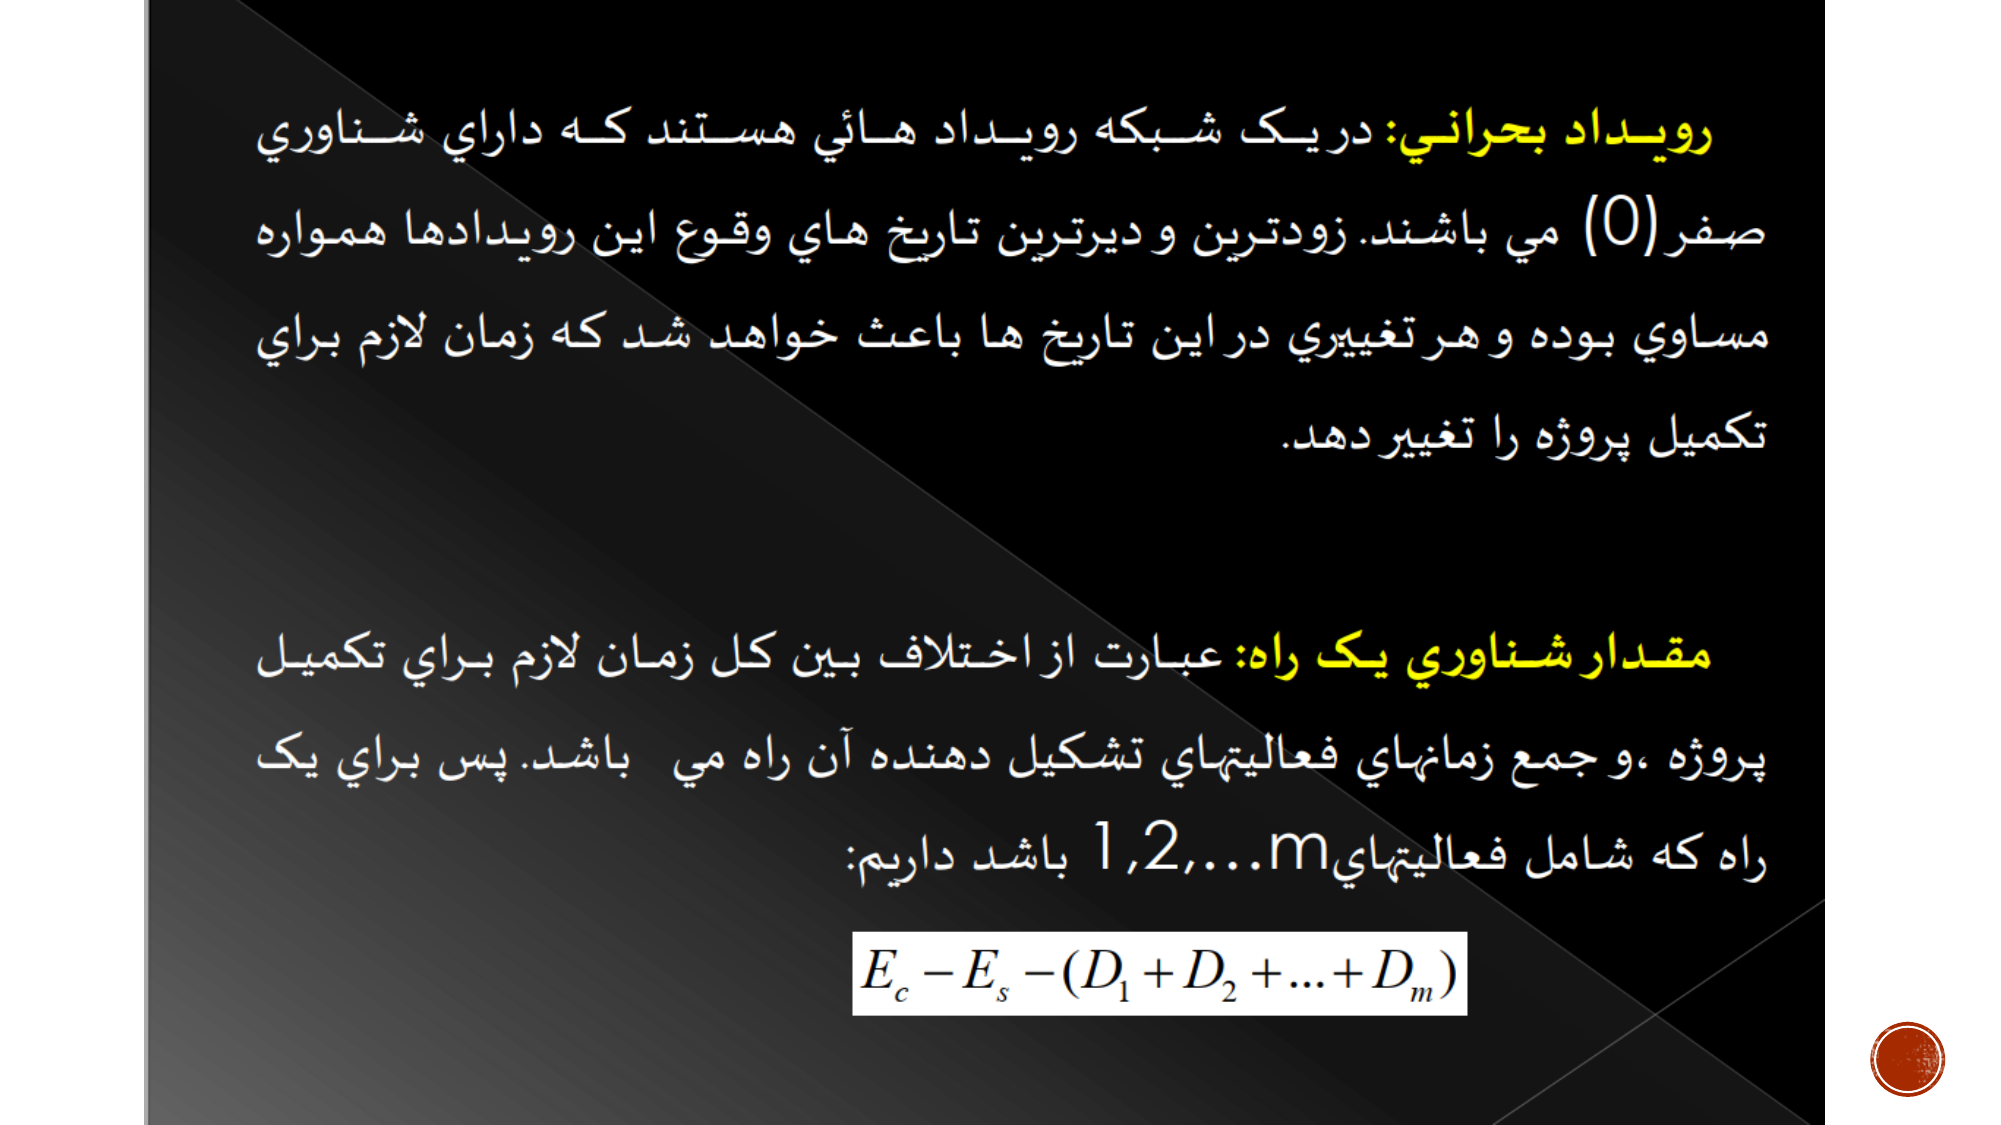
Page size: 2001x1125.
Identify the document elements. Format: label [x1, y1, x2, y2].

list [150, 5, 1820, 1121]
